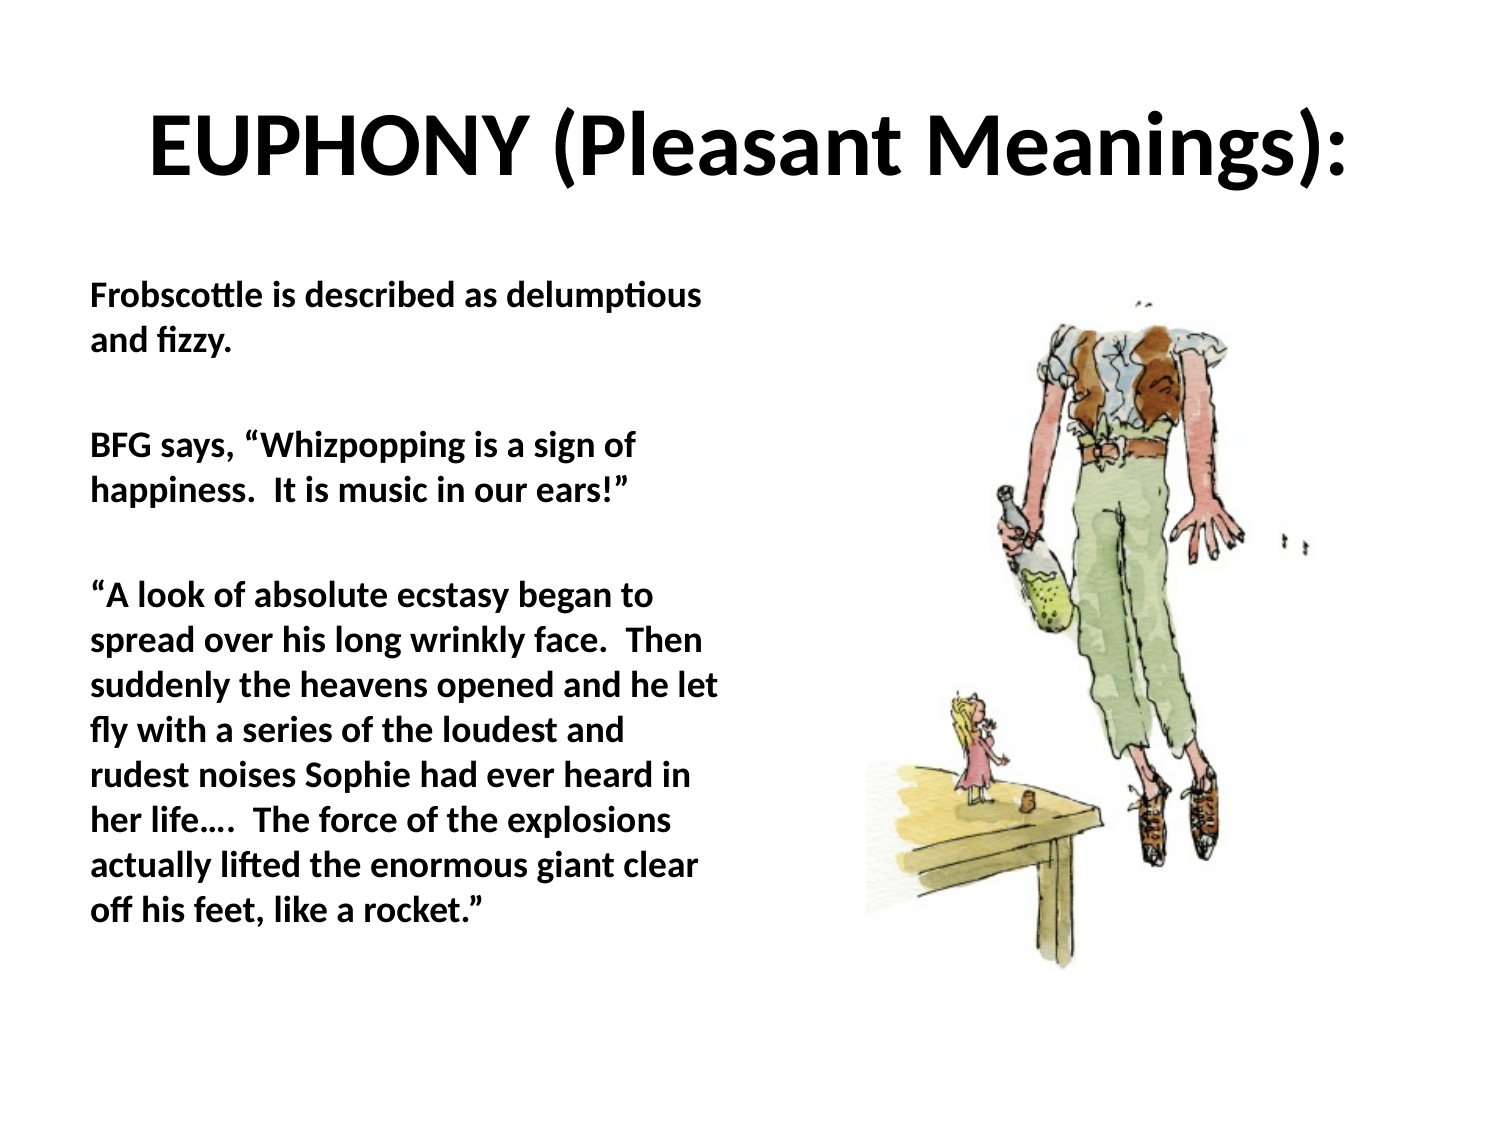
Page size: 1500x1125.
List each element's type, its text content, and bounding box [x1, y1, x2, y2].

title EUPHONY (Pleasant Meanings): [75, 45, 1425, 233]
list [865, 284, 1323, 984]
list Frobscottle is described as delumptious and fizzy. BFG says, “Whizpopping is a sign of happiness. It is music in our ears!” “A look of absolute ecstasy began to spread over his long wrinkly face. Then suddenly the heavens opened and he let fly with a series of the loudest and rudest noises Sophie had ever heard in her life…. The force of the explosions actually lifted the enormous giant clear off his feet, like a rocket.” [75, 262, 738, 1005]
